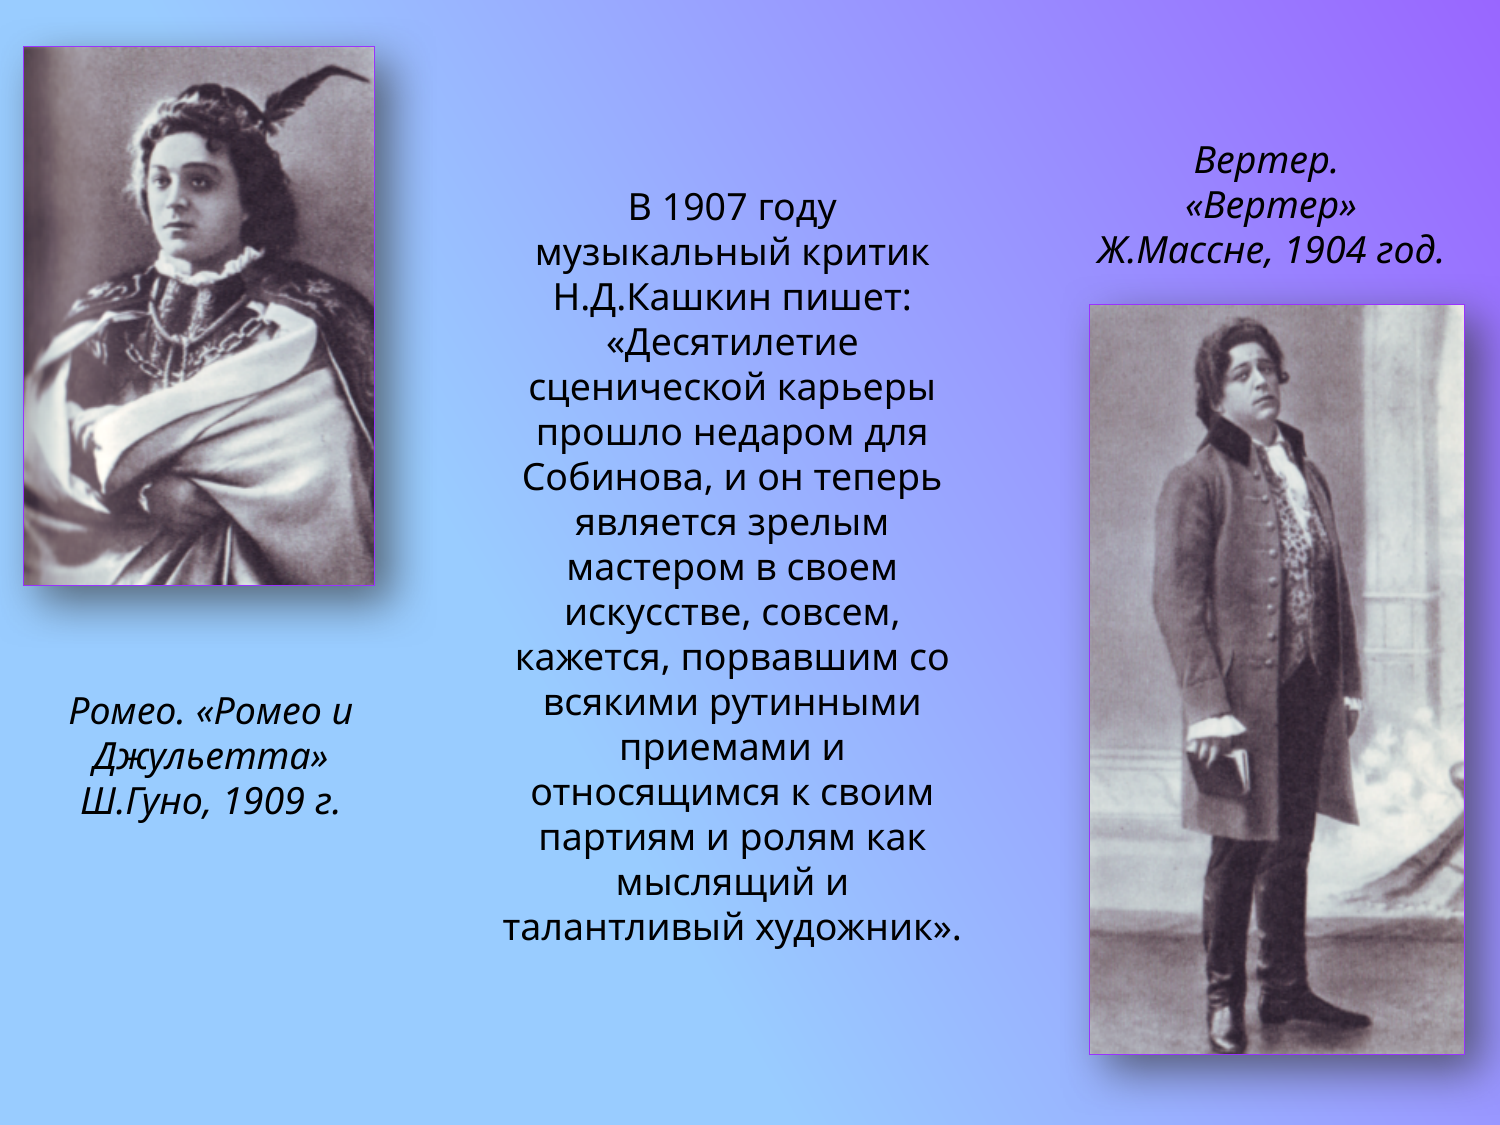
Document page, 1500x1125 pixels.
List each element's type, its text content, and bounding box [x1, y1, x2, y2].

picture [1089, 304, 1466, 1055]
text_box Вертер. «Вертер» Ж.Массне, 1904 год. [1078, 128, 1465, 279]
text_box В 1907 году музыкальный критик Н.Д.Кашкин пишет: «Десятилетие сценической карьеры прошло недаром для Собинова, и он теперь является зрелым мастером в своем искусстве, совсем, кажется, порвавшим со всякими рутинными приемами и относящимся к своим партиям и ролям как мыслящий и талантливый художник». [480, 175, 985, 956]
text_box Ромео. «Ромео и Джульетта» Ш.Гуно, 1909 г. [35, 679, 387, 830]
picture [23, 46, 376, 587]
